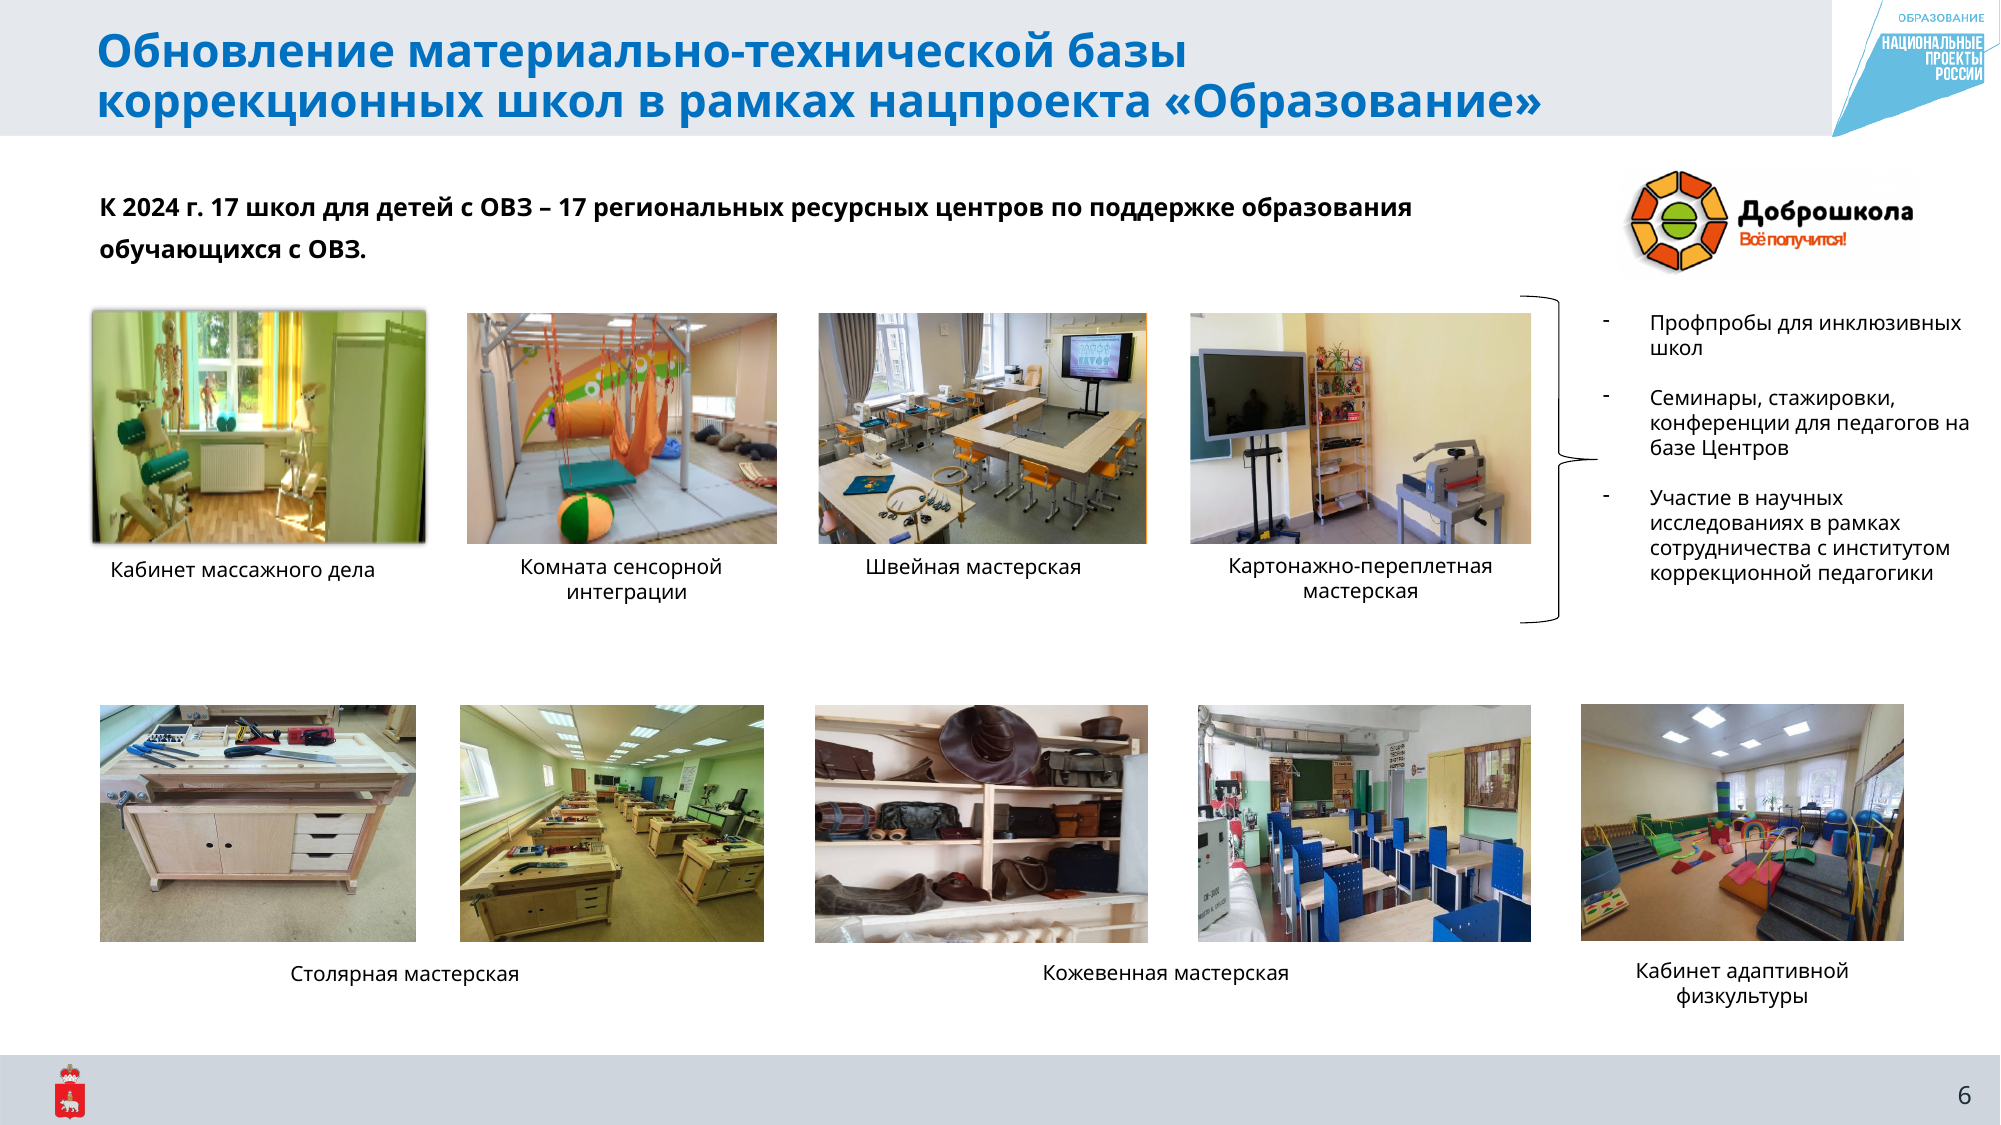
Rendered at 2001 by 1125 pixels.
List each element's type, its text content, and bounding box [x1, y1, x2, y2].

picture [0, 0, 2000, 137]
picture [1198, 705, 1531, 942]
list Обновление материально-технической базы коррекционных школ в рамках нацпроекта «Образование» [81, 18, 1832, 137]
picture [460, 705, 764, 942]
picture [100, 705, 416, 942]
text_box [1520, 295, 1588, 624]
text_box [100, 148, 1833, 602]
text_box Столярная мастерская [275, 953, 669, 993]
text_box Кожевенная мастерская [1027, 951, 1369, 992]
text_box Кабинет массажного дела [95, 549, 456, 589]
picture [86, 302, 432, 553]
text_box Кабинет адаптивной физкультуры [1563, 950, 1922, 1016]
picture [1190, 313, 1531, 544]
picture [815, 705, 1148, 944]
picture [818, 313, 1148, 544]
text_box Комната сенсорной интеграции [478, 546, 776, 611]
text_box Швейная мастерская [807, 545, 1140, 586]
picture [0, 1055, 2000, 1125]
text_box К 2024 г. 17 школ для детей с ОВЗ – 17 региональных ресурсных центров по поддержке образования обучающихся с ОВЗ. [84, 172, 1467, 260]
picture [1581, 704, 1904, 941]
picture [467, 313, 777, 544]
text_box Картонажно-переплетная мастерская [1166, 544, 1520, 610]
picture [1618, 166, 1922, 278]
text_box Профпробы для инклюзивных школ Семинары, стажировки, конференции для педагогов на базе Центров Участие в научных исследованиях в рамках сотрудничества с институтом коррекционной педагогики [1588, 302, 1994, 592]
